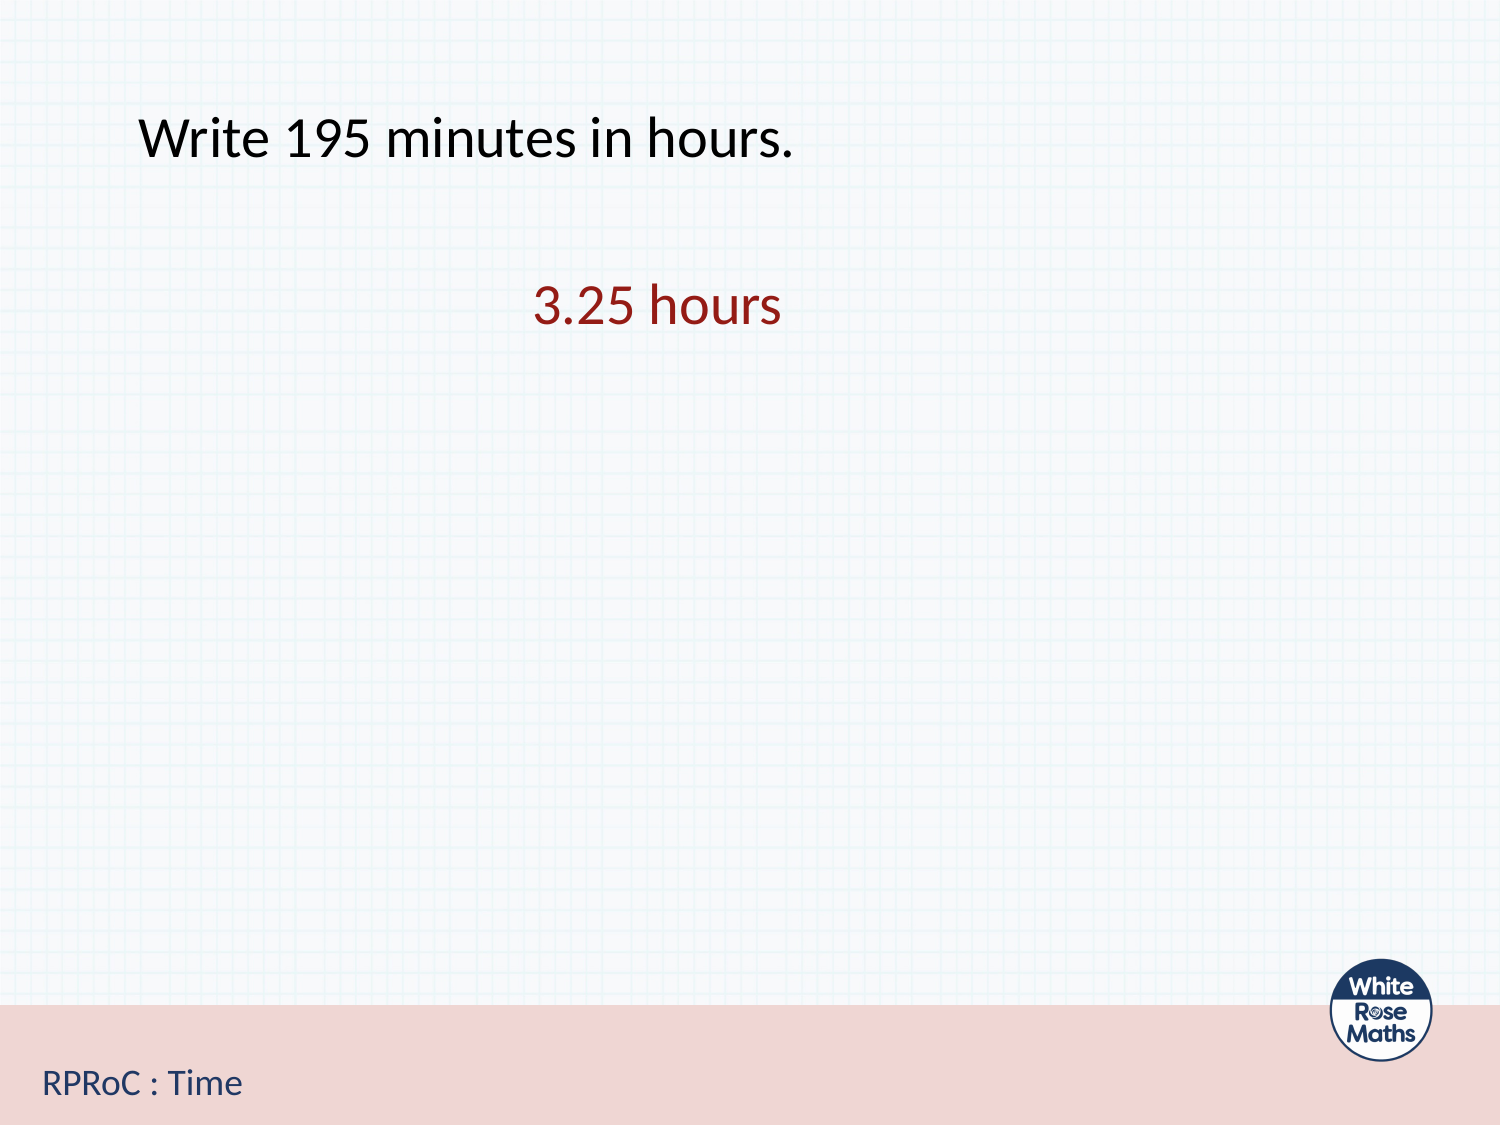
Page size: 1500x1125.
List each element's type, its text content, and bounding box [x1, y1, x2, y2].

text_box 3.25 hours [517, 258, 968, 554]
text_box RPRoC : Time [26, 1053, 782, 1108]
picture [0, 0, 1500, 1064]
text_box Write 195 minutes in hours. [124, 91, 1362, 177]
